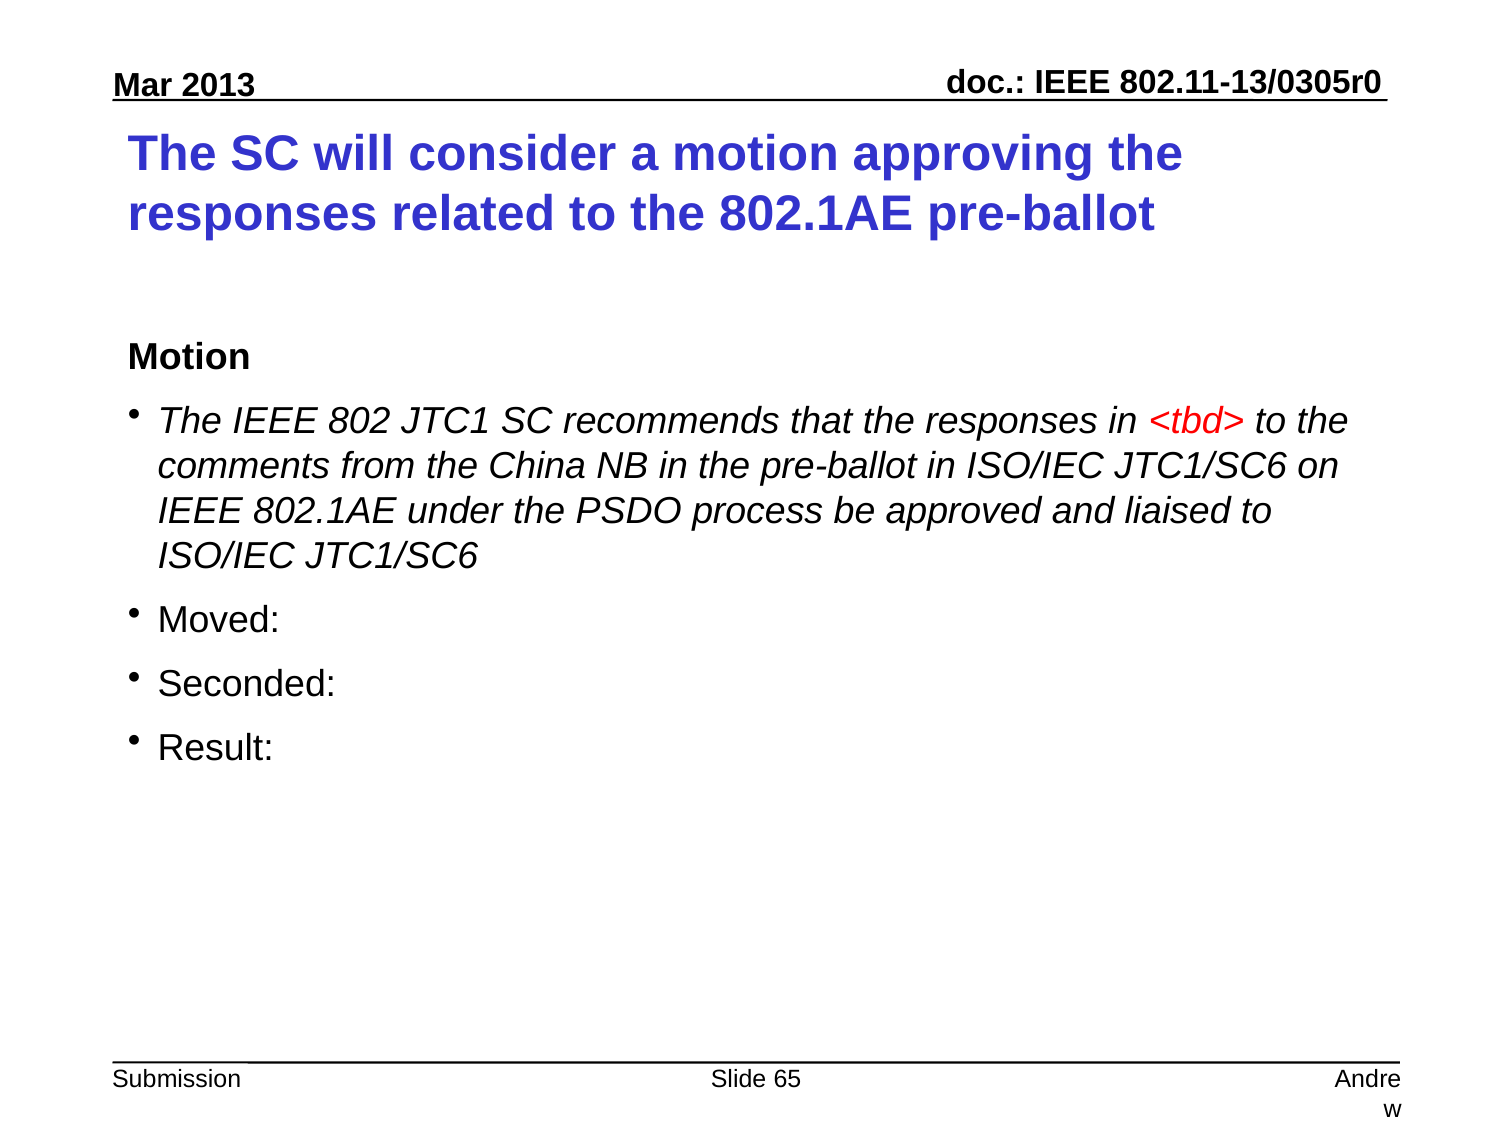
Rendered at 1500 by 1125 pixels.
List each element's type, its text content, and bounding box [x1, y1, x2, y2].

footer Andrew Myles, Cisco [1320, 1061, 1402, 1093]
list Motion The IEEE 802 JTC1 SC recommends that the responses in <tbd> to the comments from the China NB in the pre-ballot in ISO/IEC JTC1/SC6 on IEEE 802.1AE under the PSDO process be approved and liaised to ISO/IEC JTC1/SC6 Moved: Seconded: Result: [112, 324, 1388, 1000]
slide_number Slide 65 [709, 1061, 803, 1093]
title The SC will consider a motion approving the responses related to the 802.1AE pre-ballot [112, 112, 1388, 288]
